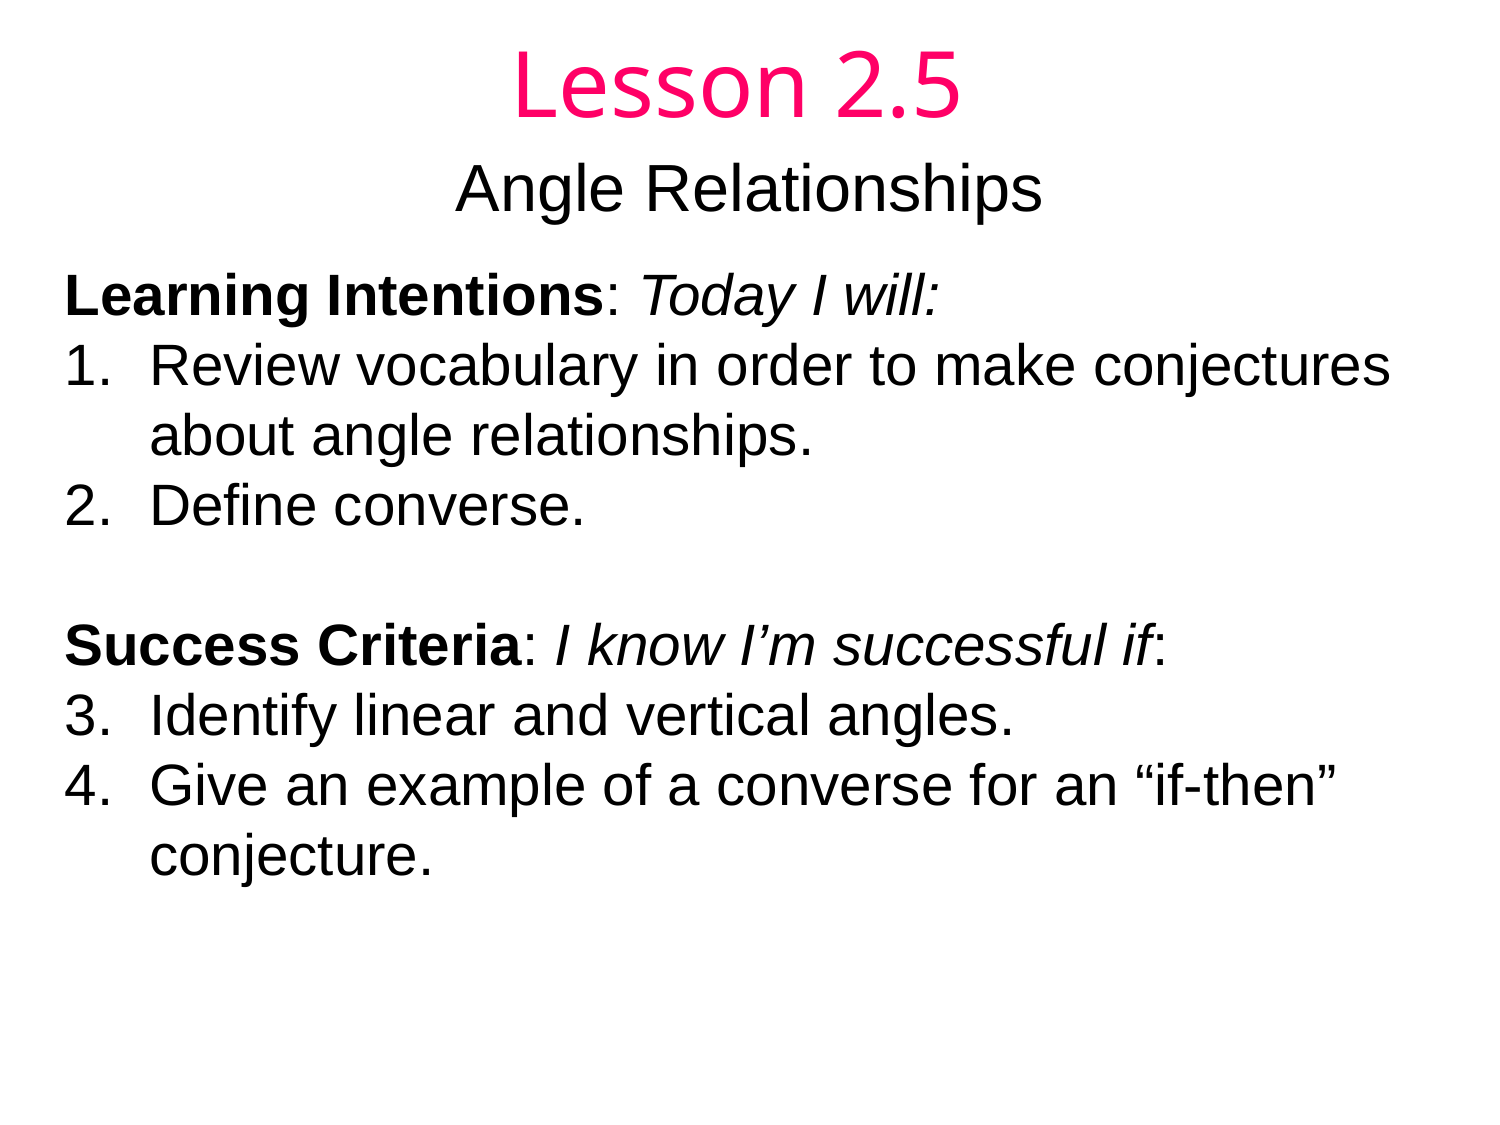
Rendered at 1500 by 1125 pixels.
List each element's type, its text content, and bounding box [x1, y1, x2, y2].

subtitle Angle Relationships [224, 137, 1276, 238]
text_box Learning Intentions: Today I will: Review vocabulary in order to make conjectures about angle relationships. Define converse. Success Criteria: I know I’m successful if: Identify linear and vertical angles. Give an example of a converse for an “if-then” conjecture. [50, 249, 1450, 895]
title Lesson 2.5 [99, 24, 1376, 138]
